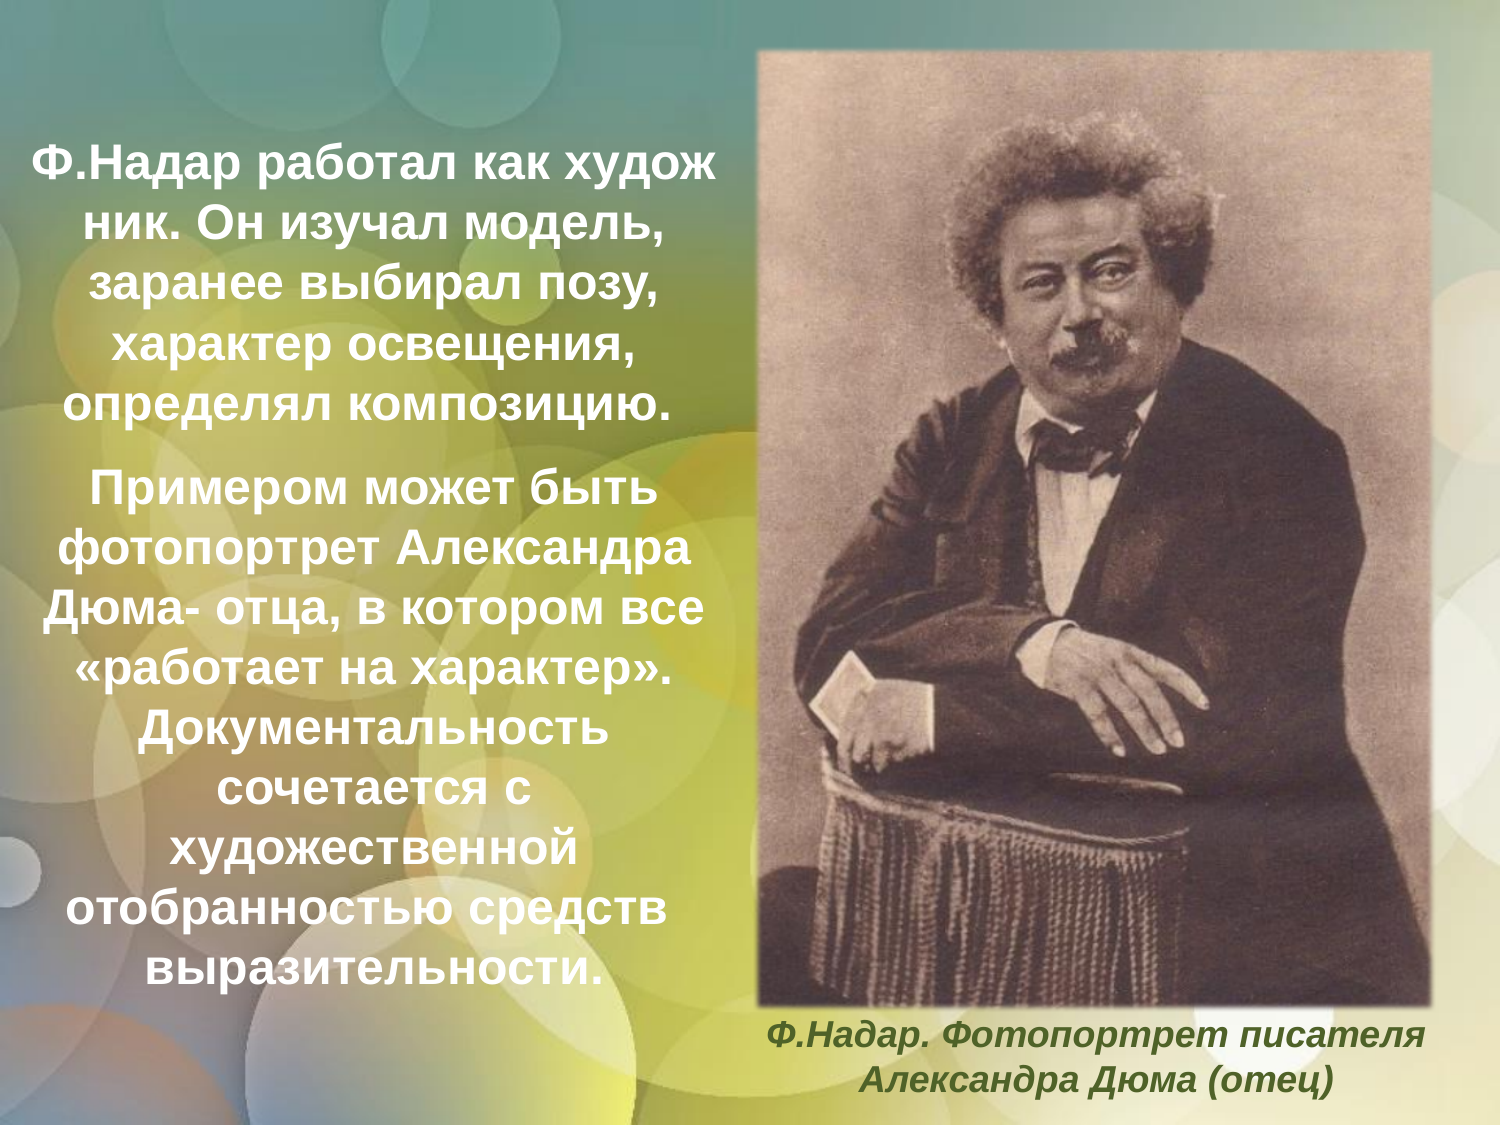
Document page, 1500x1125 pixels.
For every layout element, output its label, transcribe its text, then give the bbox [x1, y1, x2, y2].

text_box Ф.Надар. Фотопортрет писателя Александра Дюма (отец) [749, 1002, 1443, 1107]
picture [0, 0, 1500, 1125]
text_box Ф.Надар работал как худож­ник. Он изучал модель, заранее выбирал позу, характер освещения, определял композицию. Примером может быть фотопортрет Александра Дюма- отца, в котором все «работает на характер». Докумен­тальность сочетается с художественной отобранностью средств вы­разительности. [5, 122, 743, 1003]
